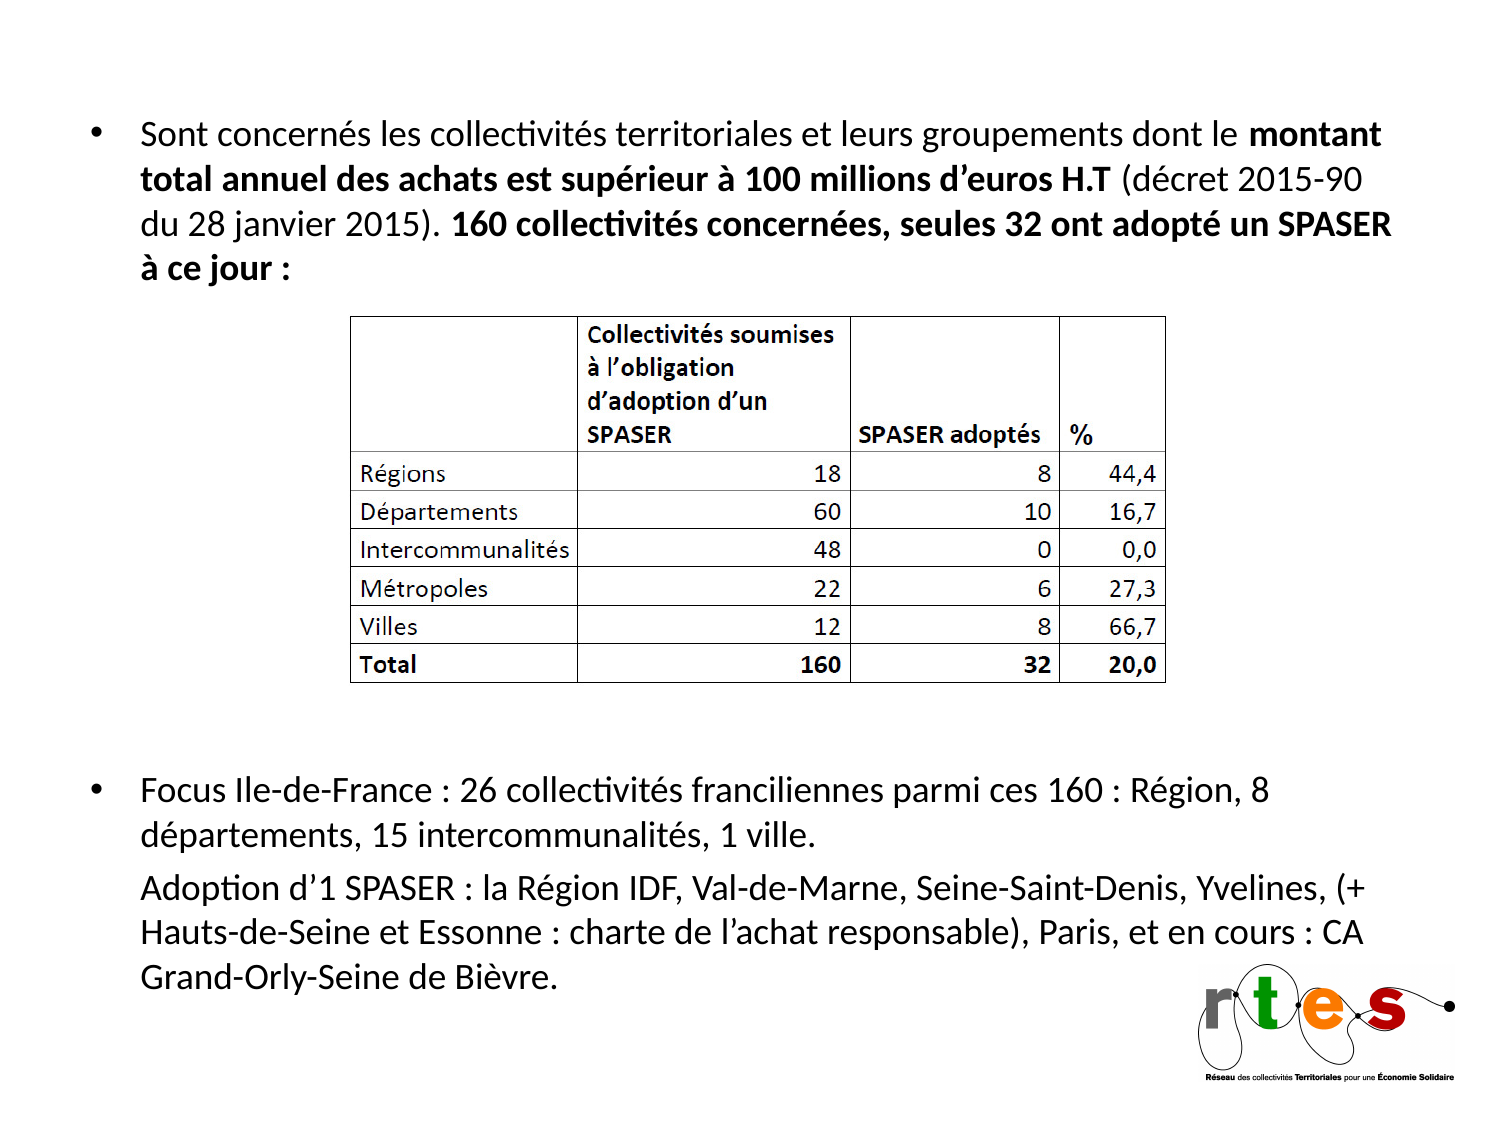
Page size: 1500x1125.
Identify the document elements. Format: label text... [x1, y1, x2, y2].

picture [1198, 963, 1455, 1082]
list Sont concernés les collectivités territoriales et leurs groupements dont le montant total annuel des achats est supérieur à 100 millions d’euros H.T (décret 2015-90 du 28 janvier 2015). 160 collectivités concernées, seules 32 ont adopté un SPASER à ce jour : Focus Ile-de-France : 26 collectivités franciliennes parmi ces 160 : Région, 8 départements, 15 intercommunalités, 1 ville. Adoption d’1 SPASER : la Région IDF, Val-de-Marne, Seine-Saint-Denis, Yvelines, (+ Hauts-de-Seine et Essonne : charte de l’achat responsable), Paris, et en cours : CA Grand-Orly-Seine de Bièvre. [75, 101, 1425, 1005]
picture [348, 314, 1169, 686]
